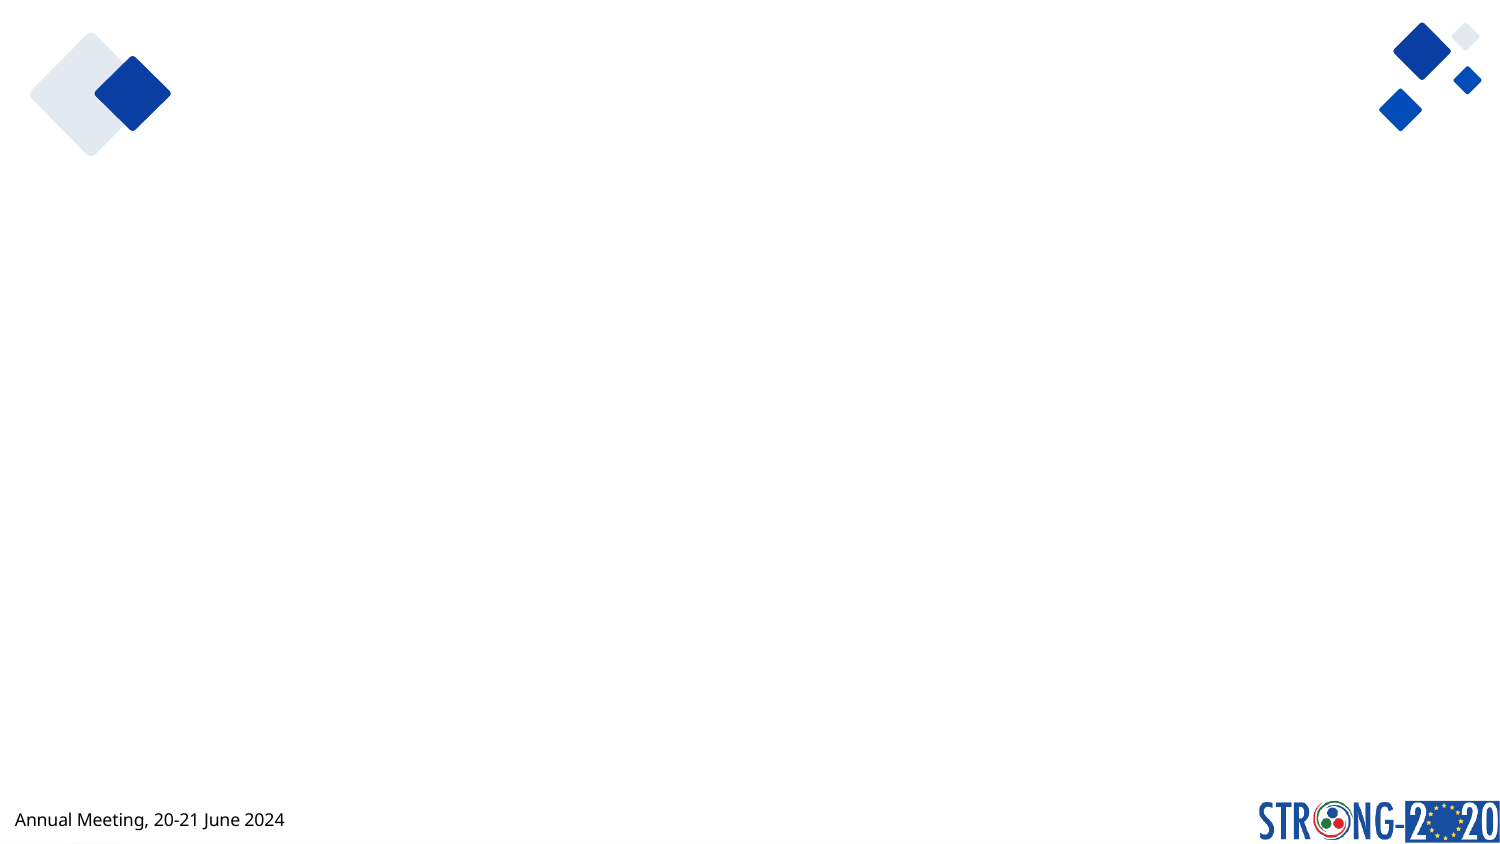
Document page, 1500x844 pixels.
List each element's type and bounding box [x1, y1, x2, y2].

picture [1257, 796, 1500, 844]
